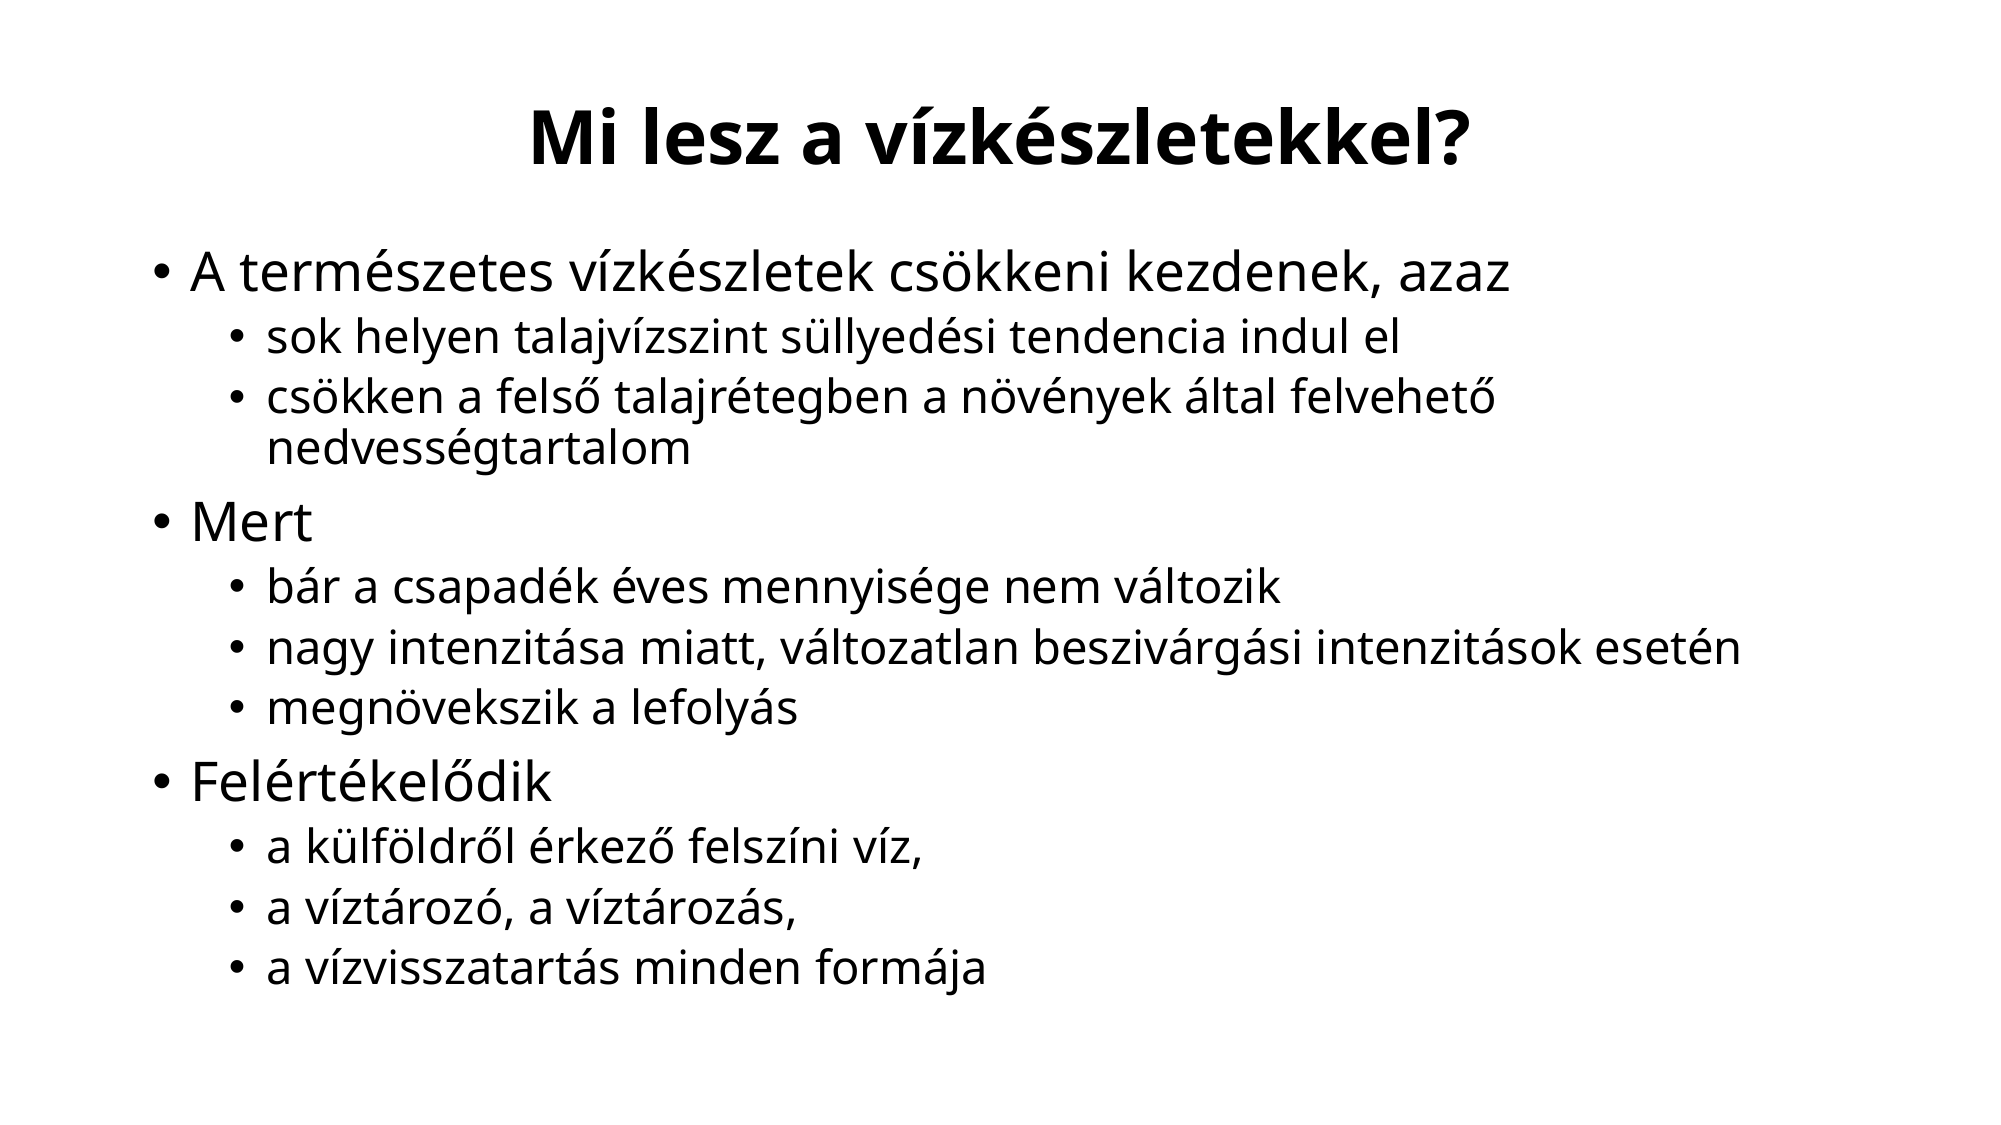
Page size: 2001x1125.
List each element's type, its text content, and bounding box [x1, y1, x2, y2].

title Mi lesz a vízkészletekkel? [137, 59, 1863, 222]
list A természetes vízkészletek csökkeni kezdenek, azaz sok helyen talajvízszint süllyedési tendencia indul el csökken a felső talajrétegben a növények által felvehető nedvességtartalom Mert bár a csapadék éves mennyisége nem változik nagy intenzitása miatt, változatlan beszivárgási intenzitások esetén megnövekszik a lefolyás Felértékelődik a külföldről érkező felszíni víz, a víztározó, a víztározás, a vízvisszatartás minden formája [137, 236, 1863, 1014]
